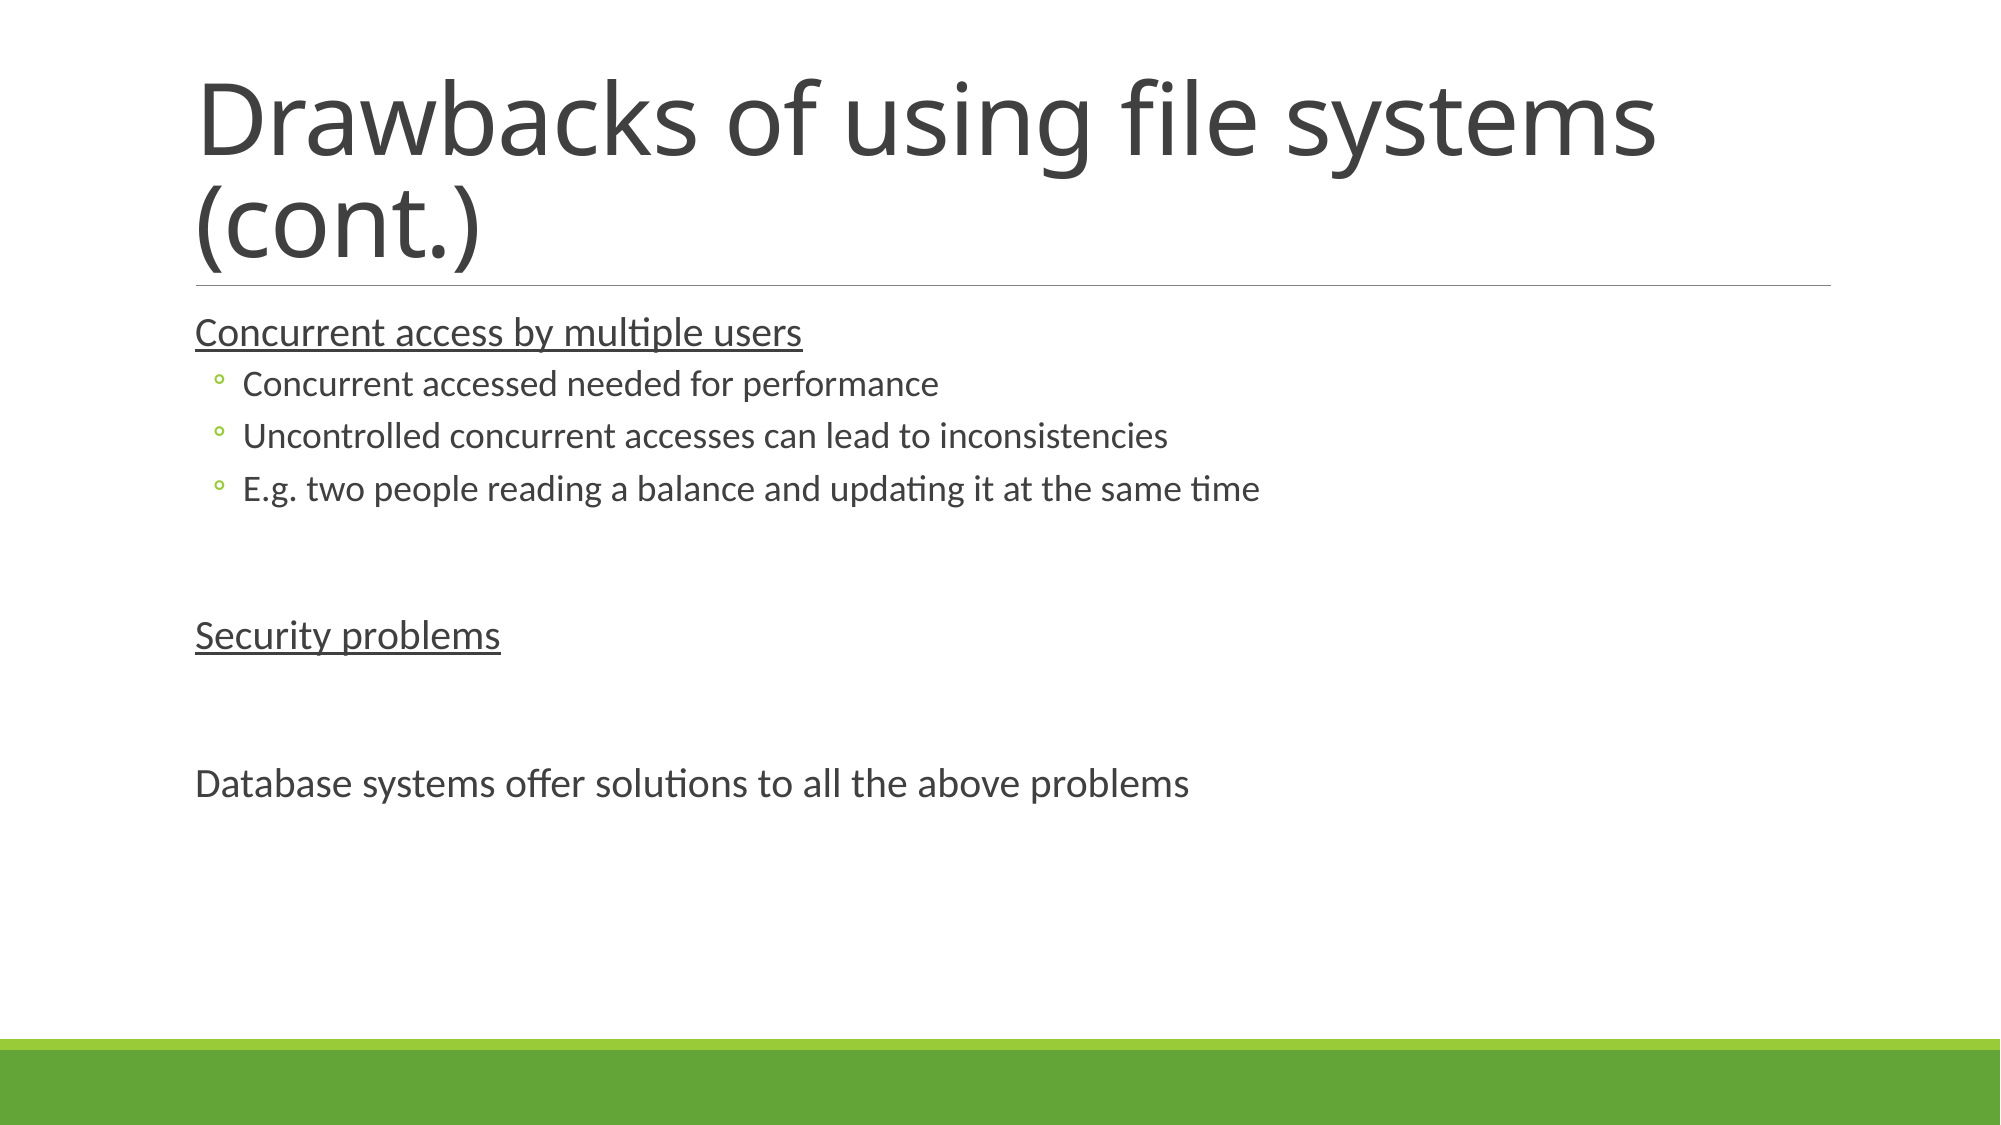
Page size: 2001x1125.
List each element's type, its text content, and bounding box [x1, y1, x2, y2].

list Concurrent access by multiple users Concurrent accessed needed for performance Uncontrolled concurrent accesses can lead to inconsistencies E.g. two people reading a balance and updating it at the same time Security problems Database systems offer solutions to all the above problems [180, 302, 1830, 963]
title Drawbacks of using file systems (cont.) [180, 47, 1830, 285]
